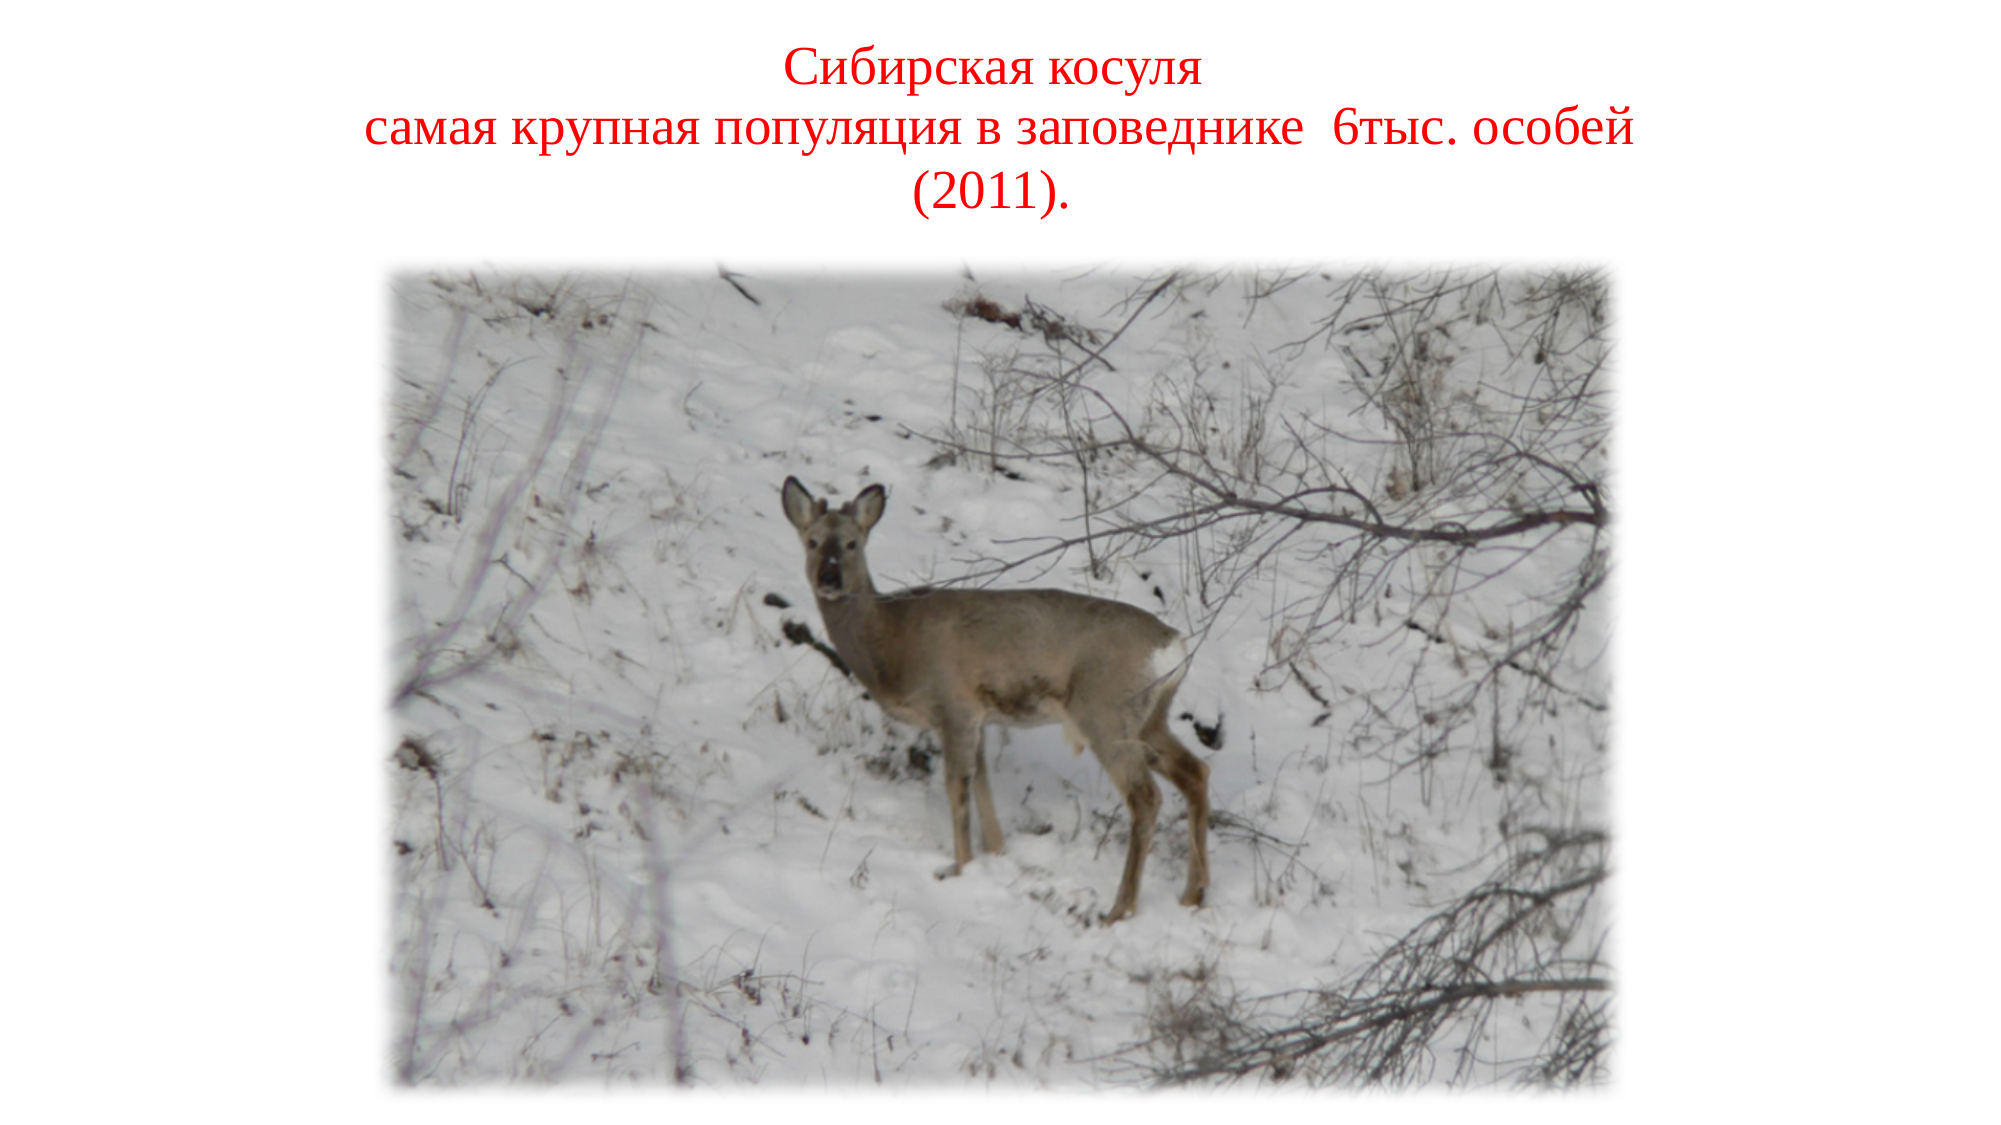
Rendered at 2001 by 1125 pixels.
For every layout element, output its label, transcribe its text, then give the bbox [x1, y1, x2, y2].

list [373, 255, 1626, 1106]
title Сибирская косуля самая крупная популяция в заповеднике 6тыс. особей (2011). [324, 29, 1675, 230]
